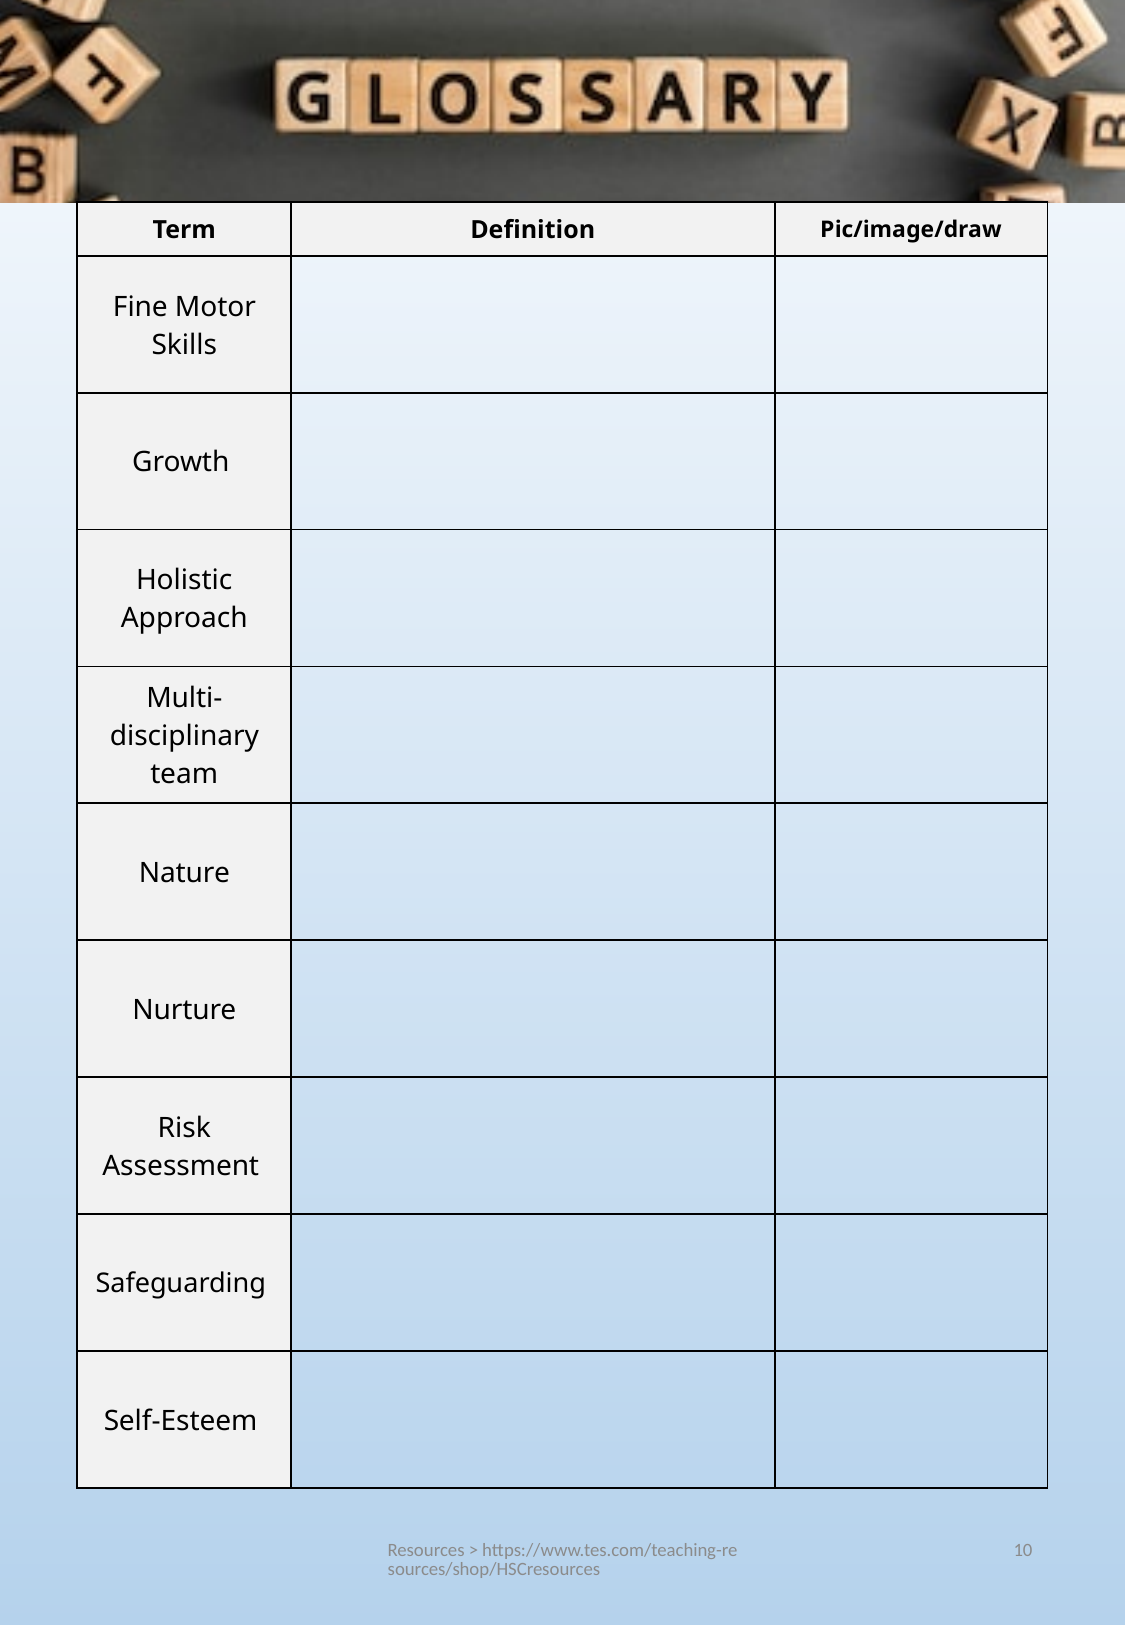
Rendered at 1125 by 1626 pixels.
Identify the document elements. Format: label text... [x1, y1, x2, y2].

table_cell [292, 1215, 774, 1350]
table_cell [292, 804, 774, 939]
table_cell Nature [78, 804, 290, 939]
table_cell [292, 530, 774, 666]
table_cell Nurture [78, 941, 290, 1076]
table_cell [292, 1352, 774, 1487]
table_cell Holistic Approach [78, 530, 290, 666]
table_cell Safeguarding [78, 1215, 290, 1350]
table_cell [776, 394, 1047, 529]
table_cell [776, 257, 1047, 392]
table_cell Multi-disciplinary team [78, 667, 290, 802]
table_cell [776, 1352, 1047, 1487]
table_cell Growth [78, 394, 290, 529]
slide_number 10 [794, 1506, 1048, 1593]
table_header Definition [292, 203, 774, 255]
table_cell [292, 257, 774, 392]
table_cell [776, 1078, 1047, 1213]
table_header Term [78, 203, 290, 255]
table_cell [776, 667, 1047, 802]
table_cell Self-Esteem [78, 1352, 290, 1487]
table_cell [776, 804, 1047, 939]
table_cell [776, 1215, 1047, 1350]
table_cell [776, 530, 1047, 666]
table_cell [292, 667, 774, 802]
table_cell Fine Motor Skills [78, 257, 290, 392]
table_cell [292, 941, 774, 1076]
table_header Pic/image/draw [776, 203, 1047, 255]
footer Resources > https://www.tes.com/teaching-resources/shop/HSCresources [372, 1506, 753, 1593]
picture [0, 0, 1125, 203]
table_cell Risk Assessment [78, 1078, 290, 1213]
table_cell [292, 1078, 774, 1213]
table_cell [776, 941, 1047, 1076]
table_cell [292, 394, 774, 529]
